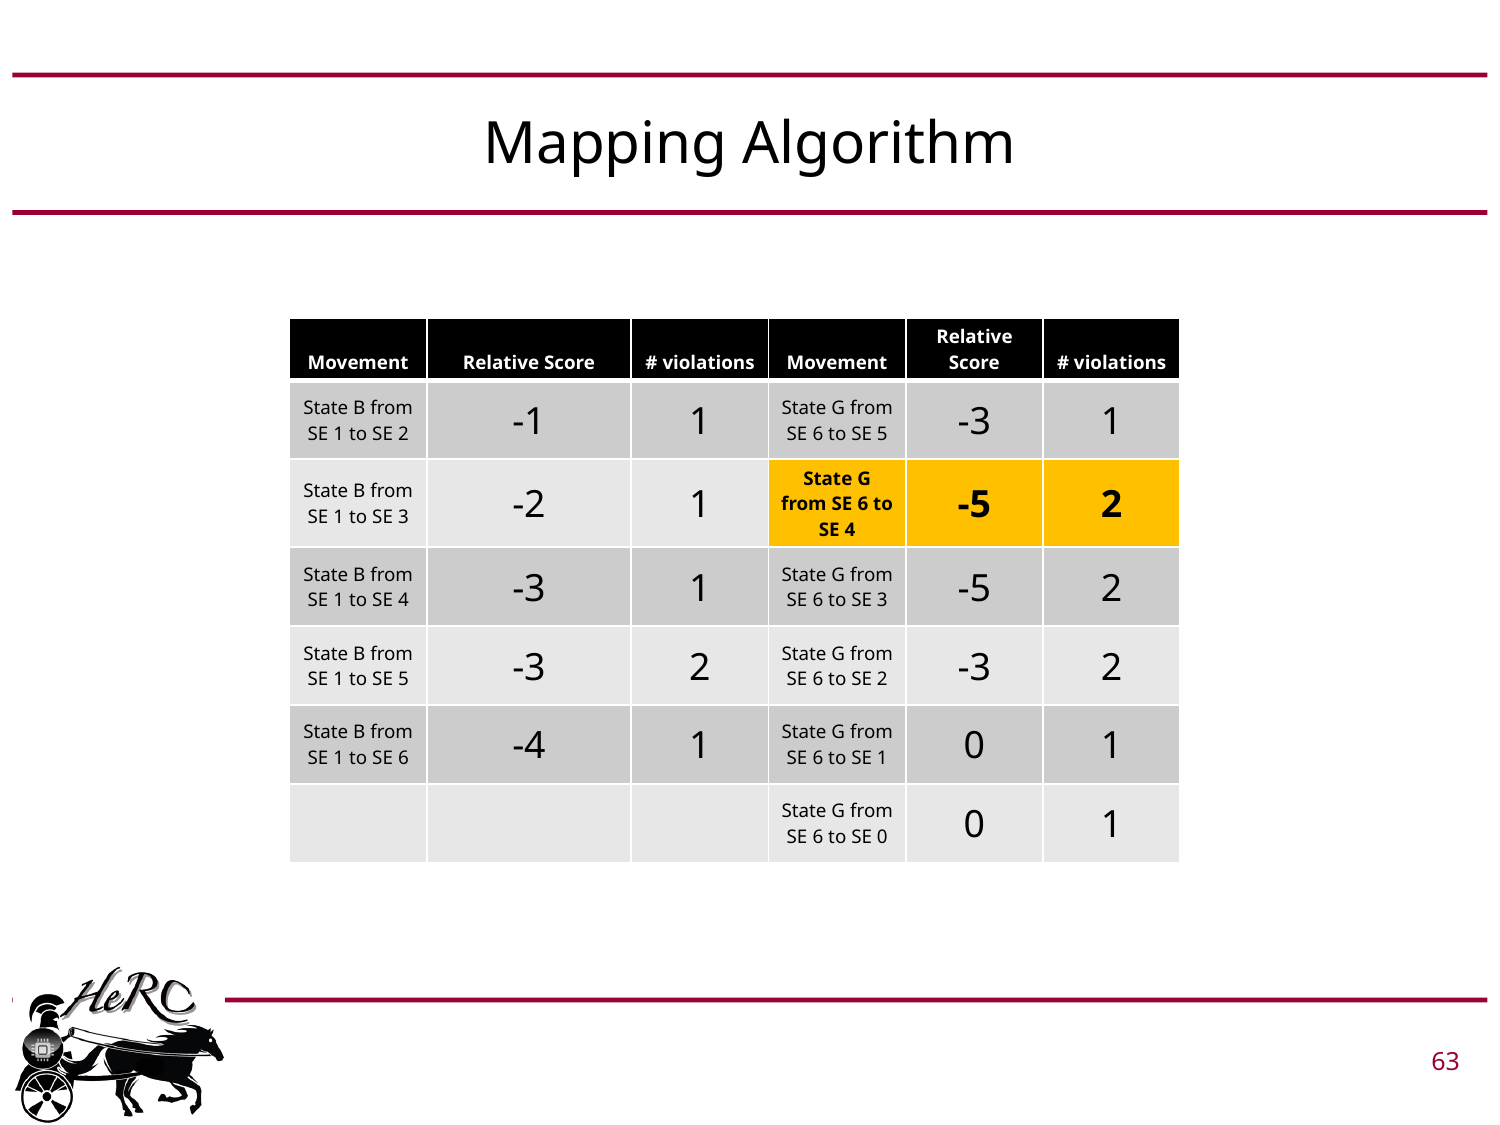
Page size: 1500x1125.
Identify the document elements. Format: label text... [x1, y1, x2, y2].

table_cell State B from SE 1 to SE 2 [290, 383, 426, 458]
table_cell -4 [428, 706, 630, 783]
table_cell 1 [632, 548, 768, 625]
table_cell [632, 785, 768, 862]
table_cell State G from SE 6 to SE 2 [769, 627, 905, 704]
table_cell -3 [907, 383, 1042, 458]
table_cell -2 [428, 460, 630, 546]
table_cell [428, 785, 630, 862]
table_cell 1 [1044, 383, 1179, 458]
table_header # violations [632, 319, 768, 378]
table_cell 1 [632, 383, 768, 458]
slide_number 63 [862, 1037, 1476, 1088]
table_header Relative Score [428, 319, 630, 378]
table_cell State G from SE 6 to SE 0 [769, 785, 905, 862]
table_cell State G from SE 6 to SE 1 [769, 706, 905, 783]
table_cell -3 [428, 548, 630, 625]
table_cell State B from SE 1 to SE 5 [290, 627, 426, 704]
title Mapping Algorithm [75, 75, 1425, 205]
table_cell State B from SE 1 to SE 6 [290, 706, 426, 783]
table_cell 0 [907, 706, 1042, 783]
table_header Movement [769, 319, 905, 378]
picture [12, 955, 225, 1125]
table_cell 2 [1044, 548, 1179, 625]
table_cell 2 [632, 627, 768, 704]
table_cell State G from SE 6 to SE 4 [769, 460, 905, 546]
table_cell State G from SE 6 to SE 3 [769, 548, 905, 625]
table_header Relative Score [907, 319, 1042, 378]
table_header # violations [1044, 319, 1179, 378]
table_cell -5 [907, 460, 1042, 546]
table_cell 2 [1044, 460, 1179, 546]
table_cell -3 [428, 627, 630, 704]
table_cell State B from SE 1 to SE 4 [290, 548, 426, 625]
table_cell 1 [1044, 785, 1179, 862]
table_cell [290, 785, 426, 862]
table_cell 0 [907, 785, 1042, 862]
table_cell -5 [907, 548, 1042, 625]
table_cell 1 [632, 706, 768, 783]
table_cell 1 [632, 460, 768, 546]
table_header Movement [290, 319, 426, 378]
table_cell State G from SE 6 to SE 5 [769, 383, 905, 458]
table_cell -1 [428, 383, 630, 458]
table_cell State B from SE 1 to SE 3 [290, 460, 426, 546]
table_cell -3 [907, 627, 1042, 704]
table_cell 1 [1044, 706, 1179, 783]
table_cell 2 [1044, 627, 1179, 704]
